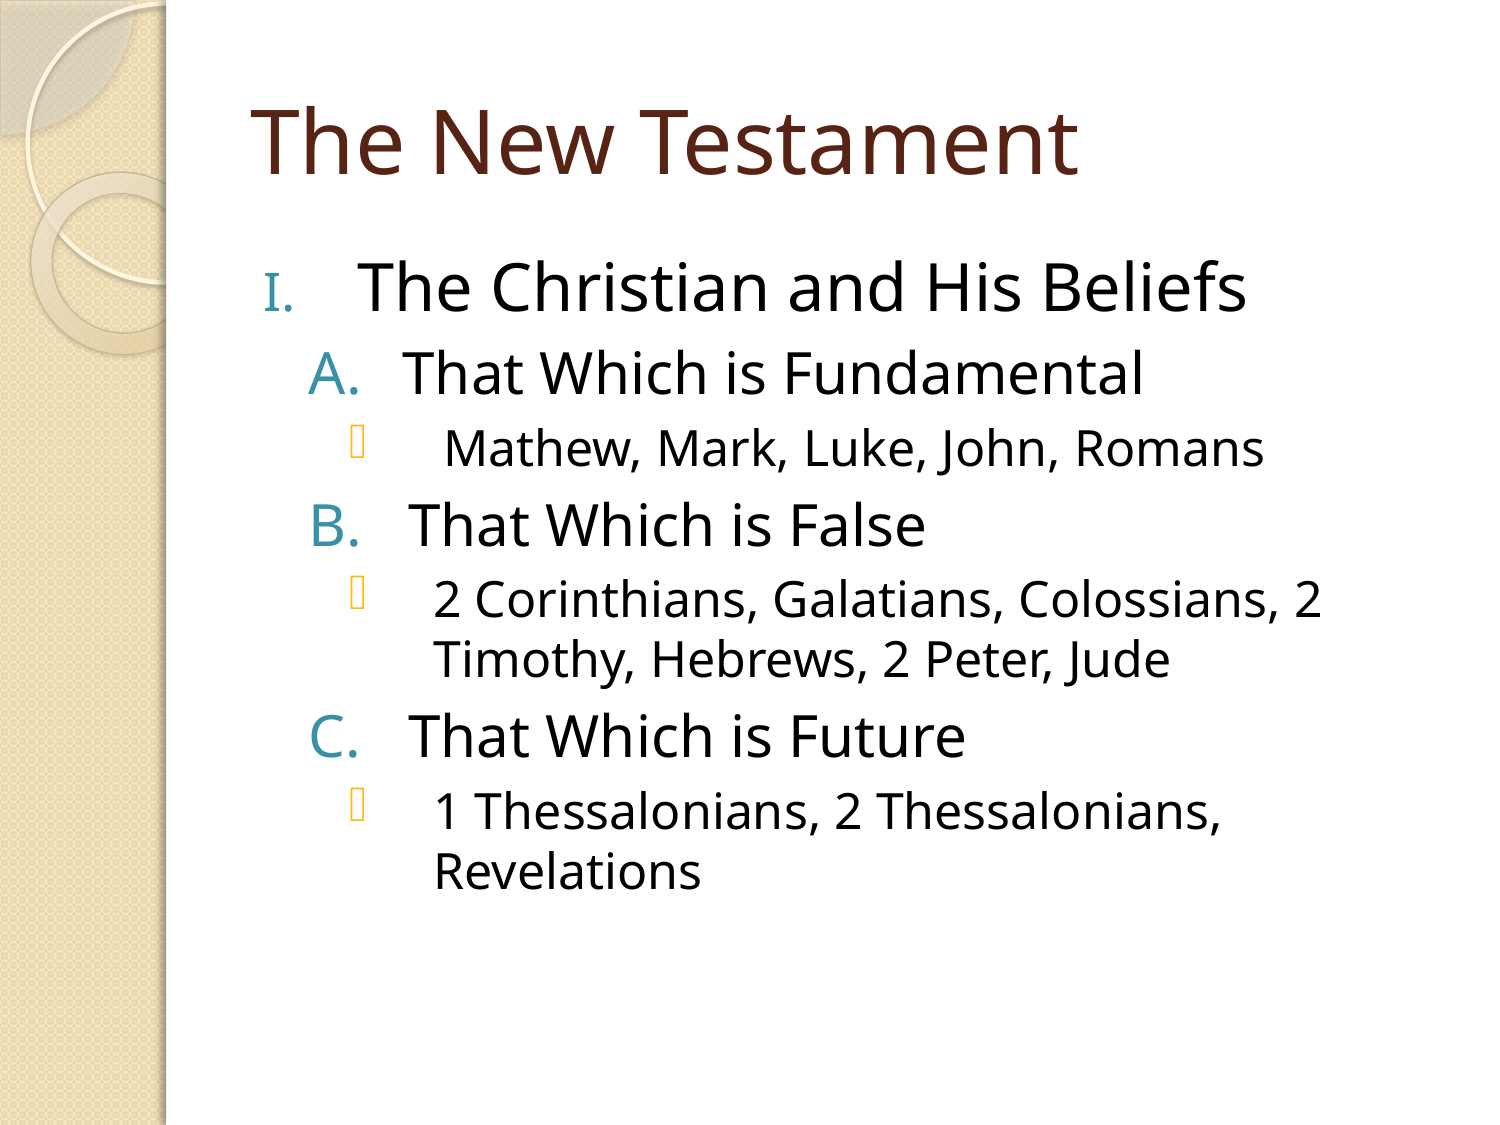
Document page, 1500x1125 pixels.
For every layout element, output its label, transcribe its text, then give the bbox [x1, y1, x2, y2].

title The New Testament [235, 45, 1466, 233]
list The Christian and His Beliefs That Which is Fundamental Mathew, Mark, Luke, John, Romans That Which is False 2 Corinthians, Galatians, Colossians, 2 Timothy, Hebrews, 2 Peter, Jude That Which is Future 1 Thessalonians, 2 Thessalonians, Revelations [235, 237, 1466, 1025]
